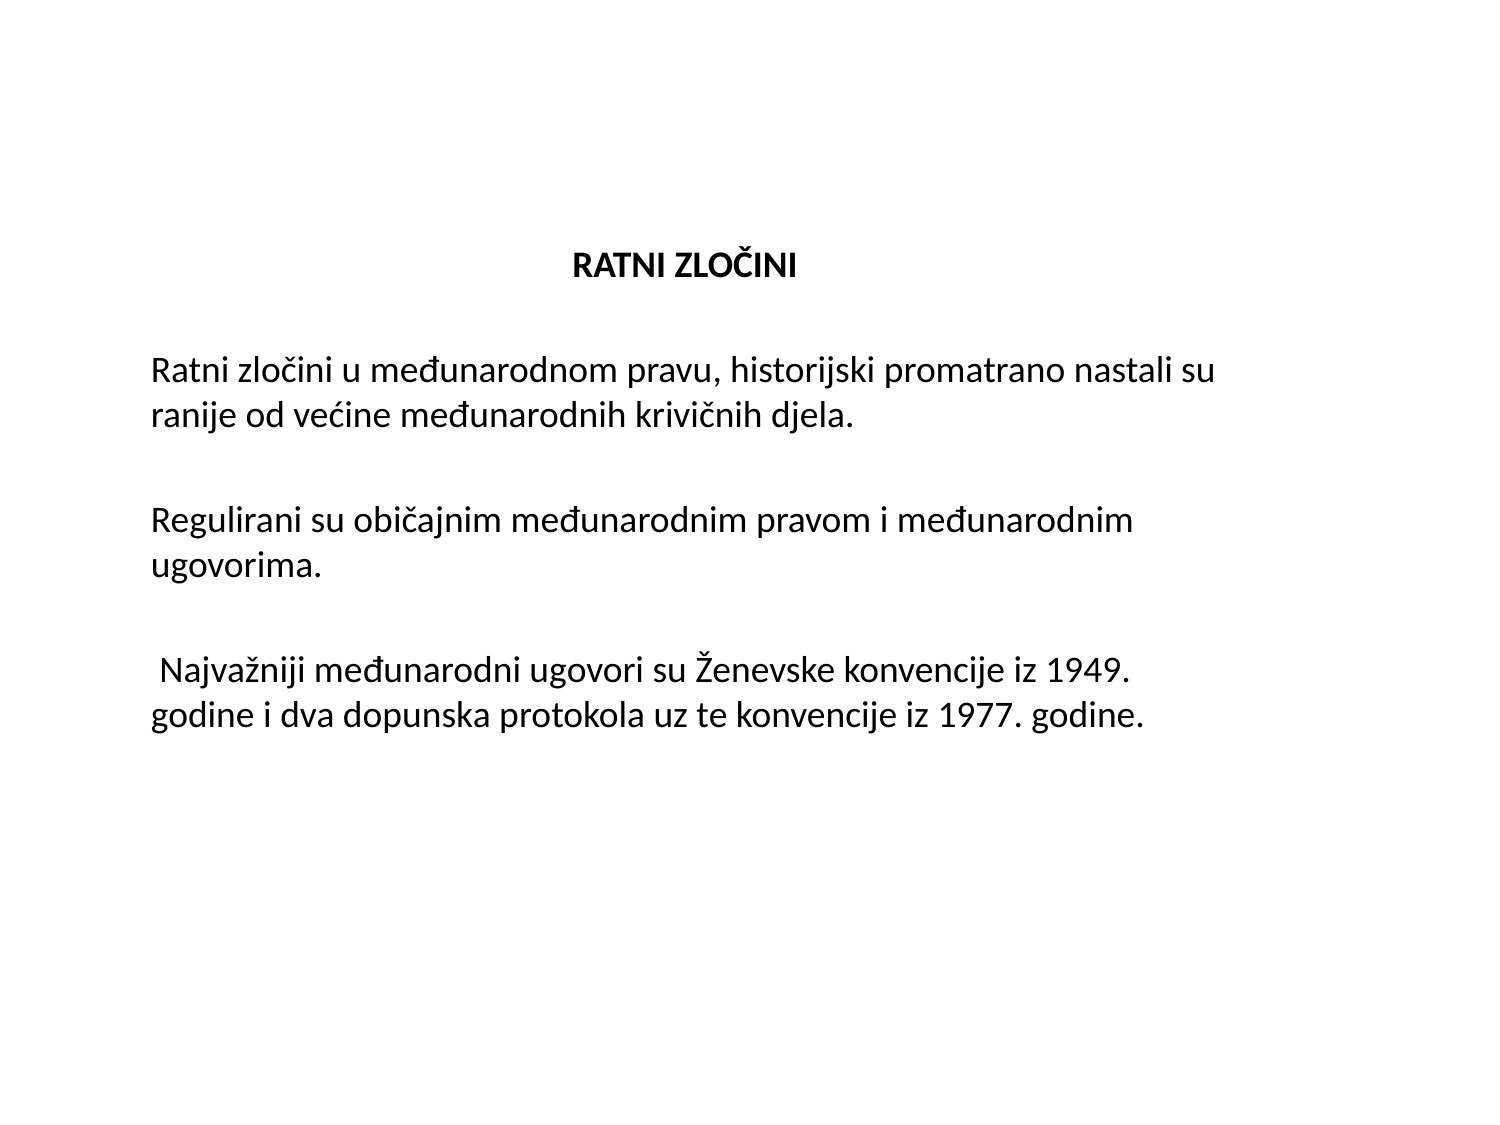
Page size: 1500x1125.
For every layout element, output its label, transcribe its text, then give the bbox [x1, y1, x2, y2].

list RATNI ZLOČINI Ratni zločini u međunarodnom pravu, historijski promatrano nastali su ranije od većine međunarodnih krivičnih djela. Regulirani su običajnim međunarodnim pravom i međunarodnim ugovorima. Najvažniji međunarodni ugovori su Ženevske konvencije iz 1949. godine i dva dopunska protokola uz te konvencije iz 1977. godine. [135, 232, 1235, 1005]
